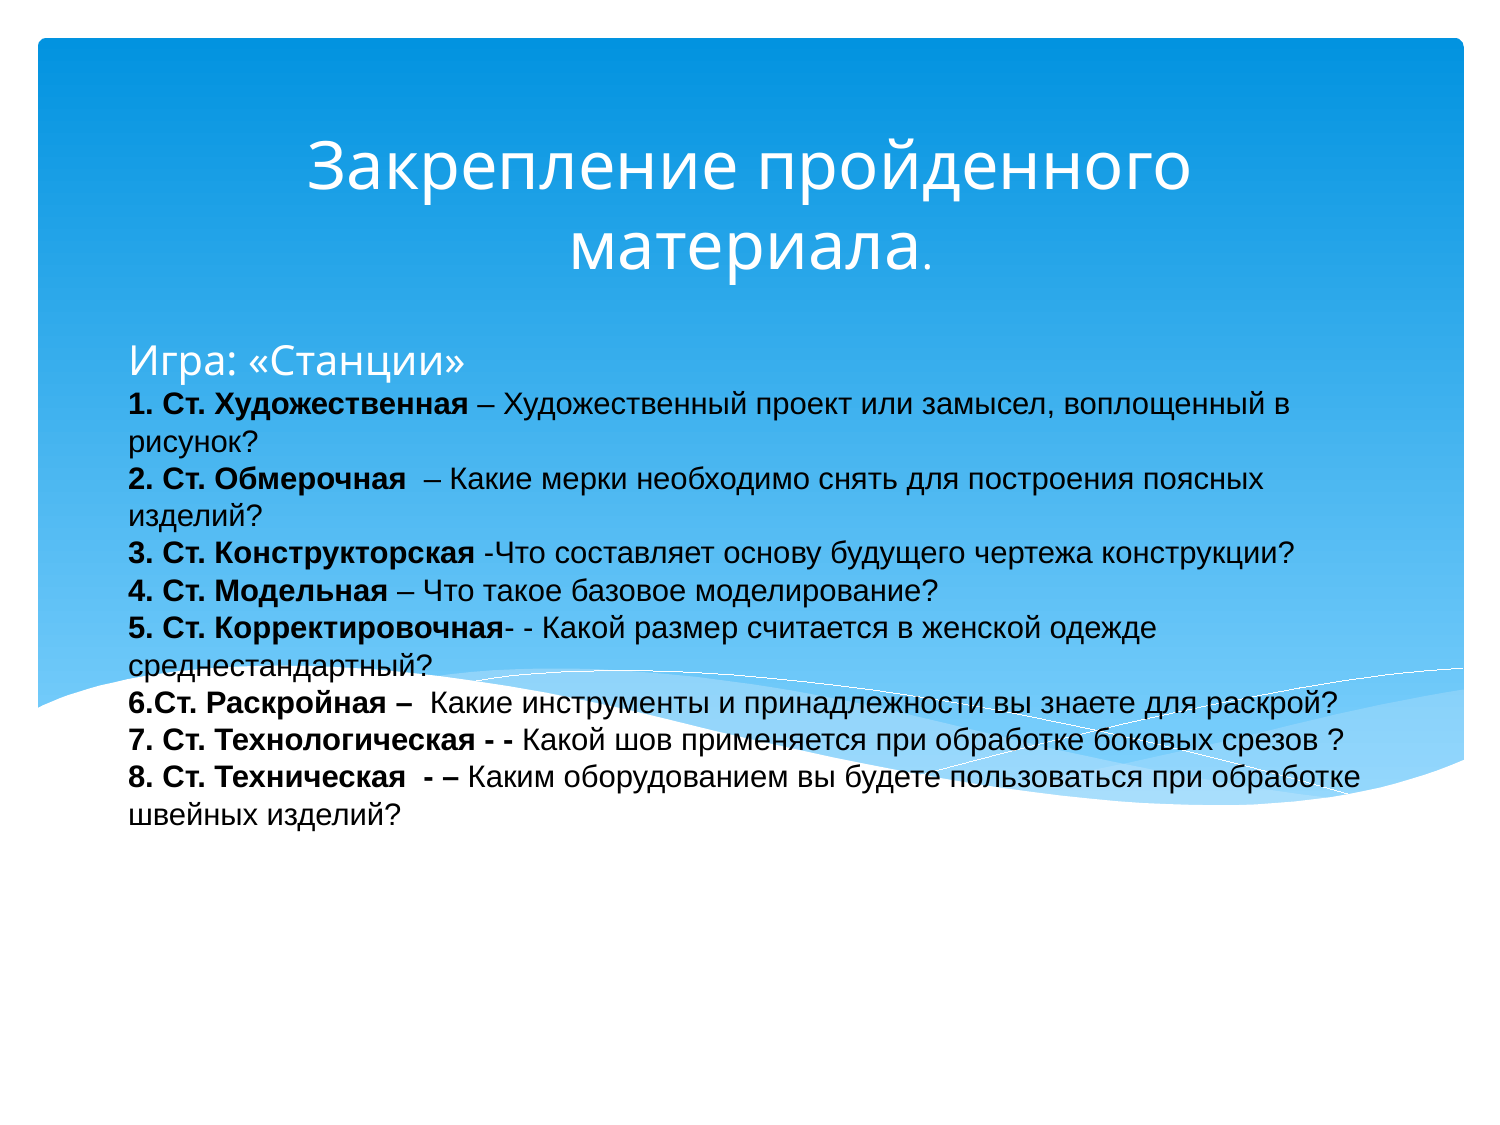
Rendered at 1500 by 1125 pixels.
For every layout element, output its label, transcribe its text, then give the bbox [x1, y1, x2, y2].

title Игра: «Станции» 1. Ст. Художественная – Художественный проект или замысел, воплощенный в рисунок? 2. Ст. Обмерочная – Какие мерки необходимо снять для построения поясных изделий? 3. Ст. Конструкторская -Что составляет основу будущего чертежа конструкции? 4. Ст. Модельная – Что такое базовое моделирование? 5. Ст. Корректировочная- - Какой размер считается в женской одежде среднестандартный? 6.Ст. Раскройная – Какие инструменты и принадлежности вы знаете для раскрой? 7. Ст. Технологическая - - Какой шов применяется при обработке боковых срезов ? 8. Ст. Техническая - – Каким оборудованием вы будете пользоваться при обработке швейных изделий? [113, 326, 1389, 1024]
list Закрепление пройденного материала. [224, 101, 1278, 291]
